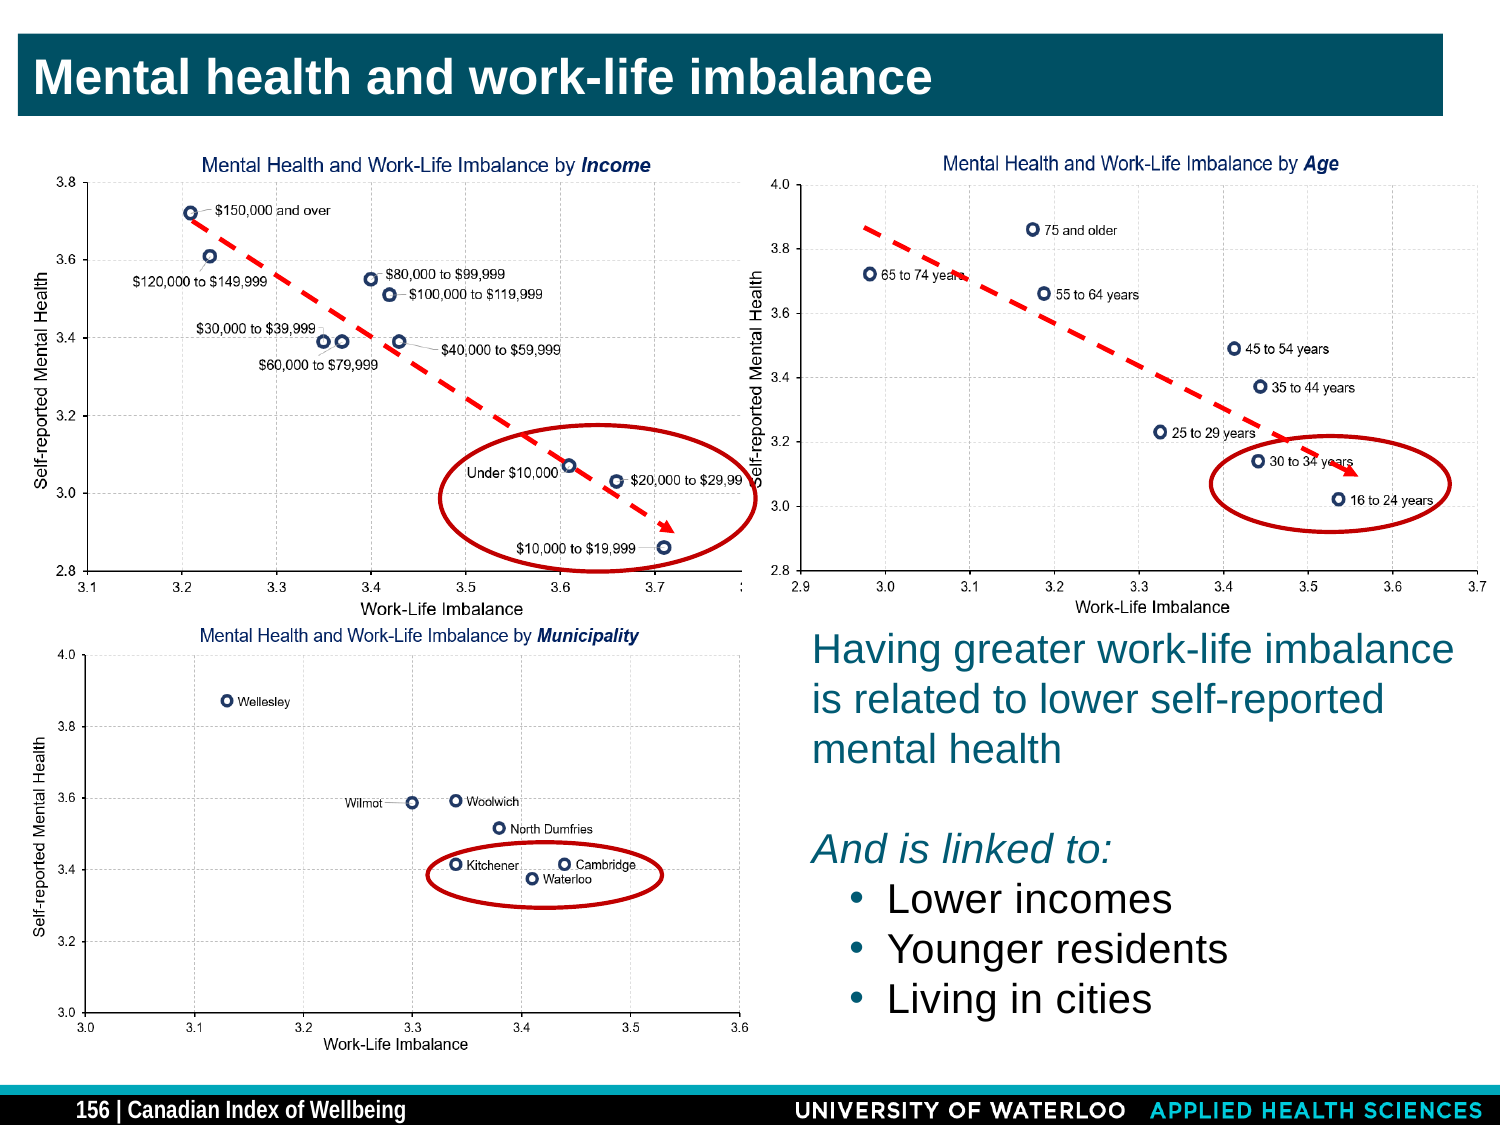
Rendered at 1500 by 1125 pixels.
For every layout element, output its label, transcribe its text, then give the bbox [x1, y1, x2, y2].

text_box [863, 227, 1359, 477]
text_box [191, 220, 675, 534]
picture [0, 1095, 1500, 1125]
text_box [23, 147, 1494, 1056]
text_box Mental health and work-life imbalance [17, 33, 1443, 116]
